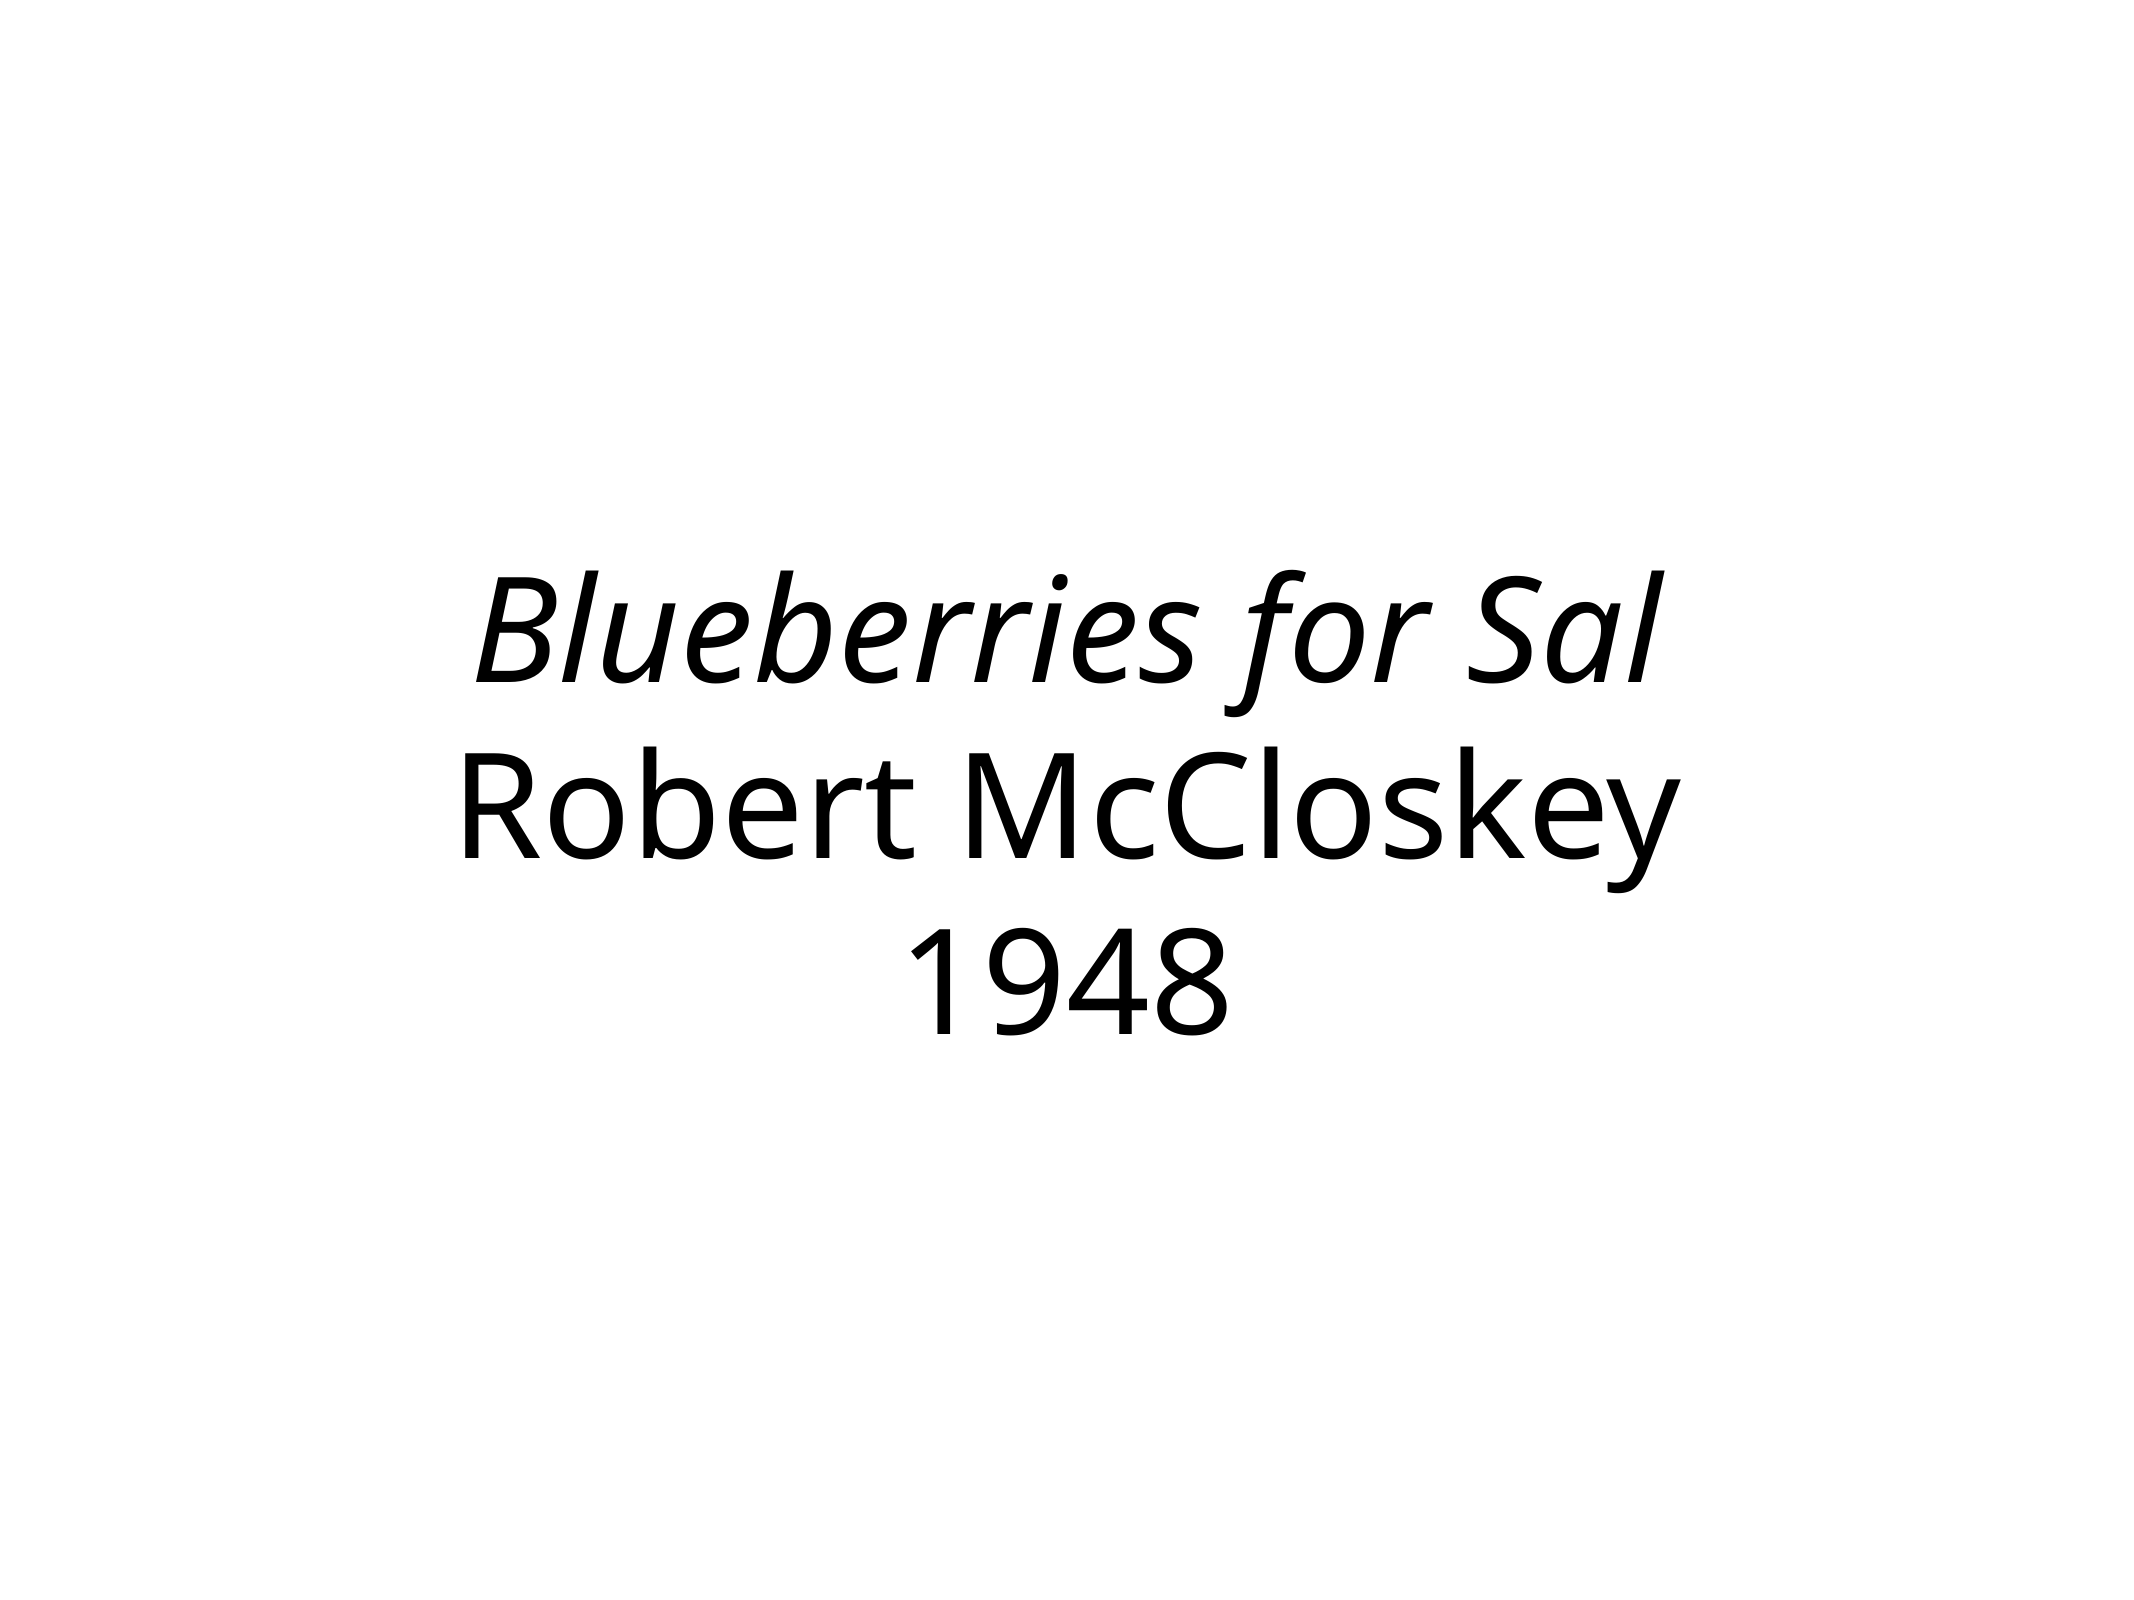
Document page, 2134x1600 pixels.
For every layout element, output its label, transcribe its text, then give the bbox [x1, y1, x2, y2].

title Blueberries for Sal Robert McCloskey 1948 [207, 528, 1926, 1072]
